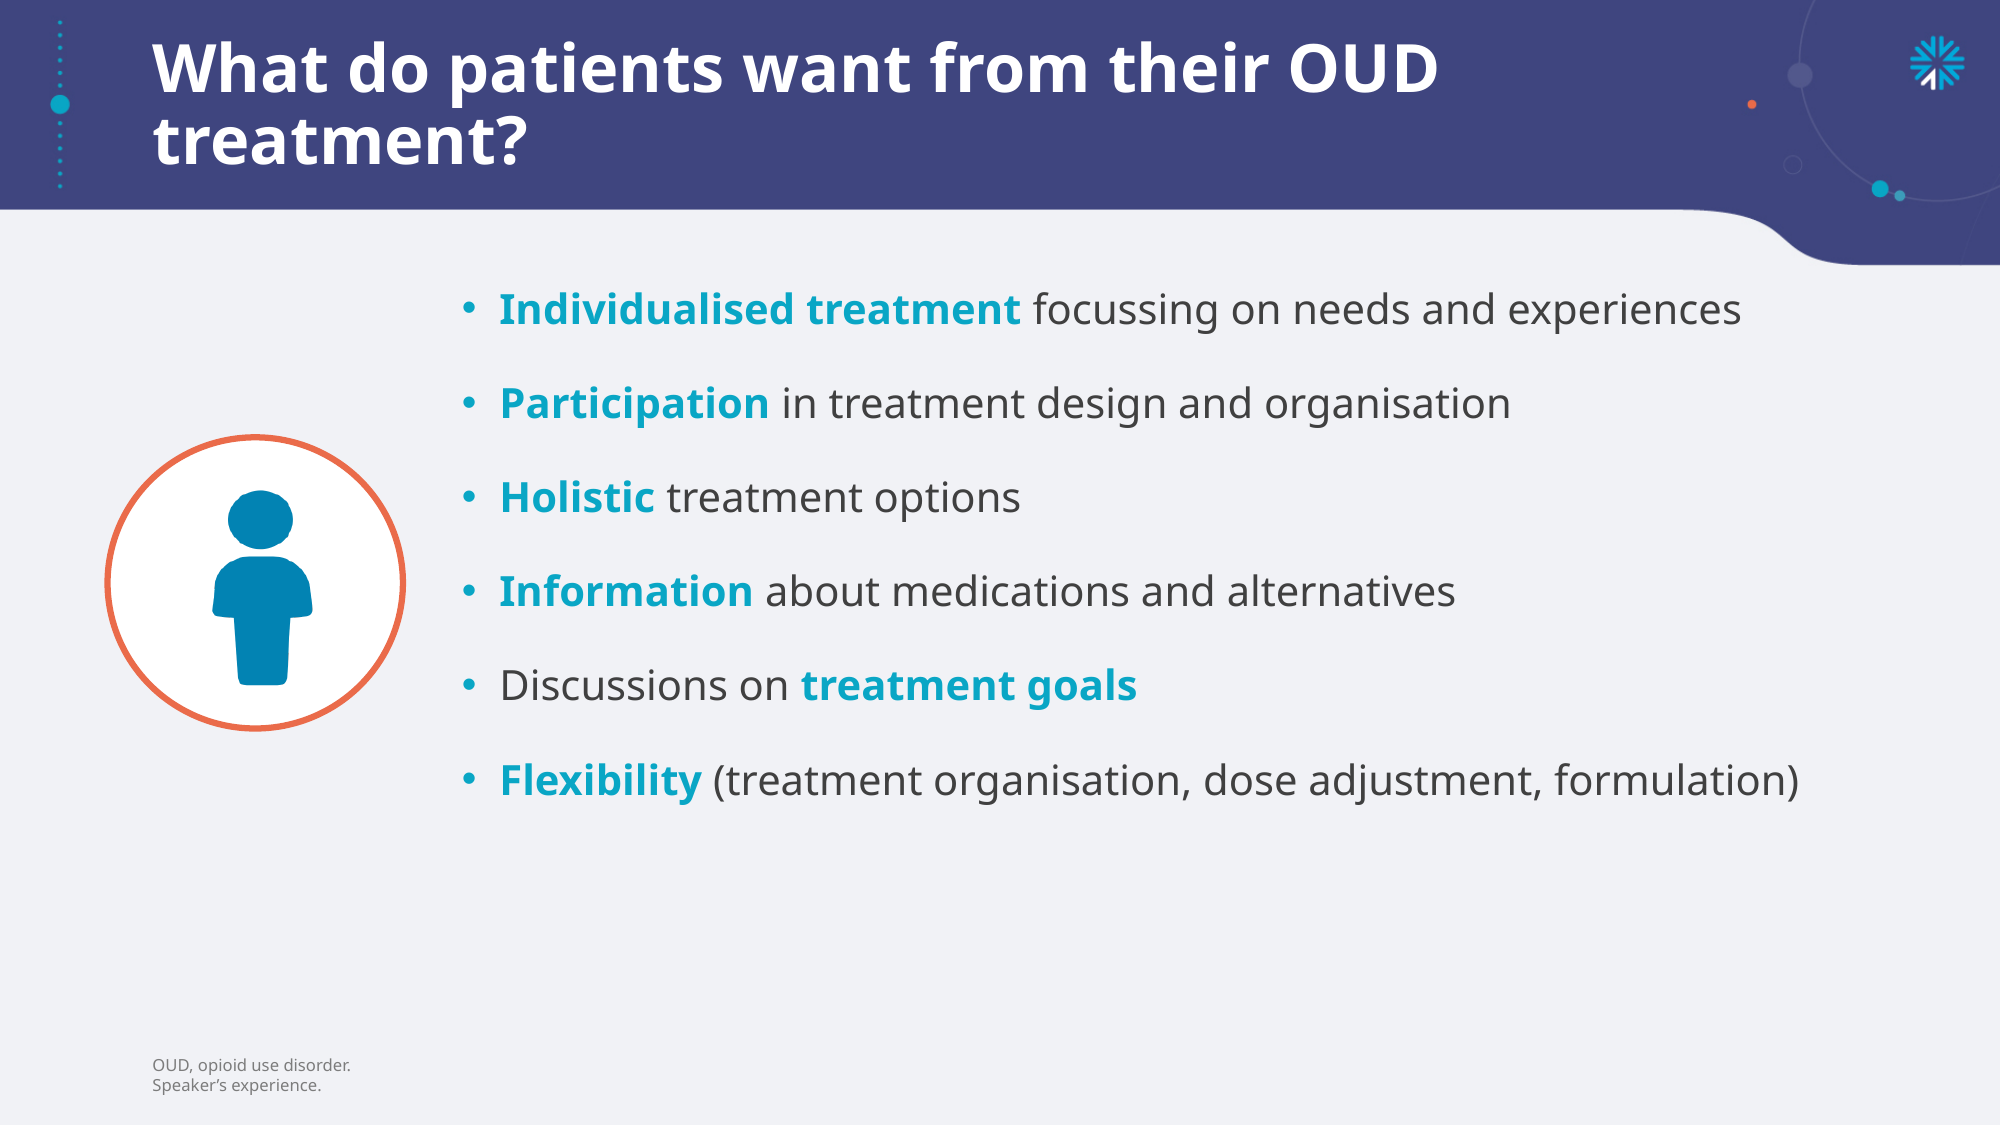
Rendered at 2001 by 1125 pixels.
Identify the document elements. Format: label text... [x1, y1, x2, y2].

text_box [107, 437, 403, 729]
title What do patients want from their OUD treatment? [137, 21, 1721, 187]
picture [0, 0, 2000, 1125]
list Individualised treatment focussing on needs and experiences Participation in treatment design and organisation Holistic treatment options Information about medications and alternatives Discussions on treatment goals Flexibility (treatment organisation, dose adjustment, formulation) [446, 274, 1863, 989]
footer OUD, opioid use disorder. Speaker’s experience. [137, 1001, 1918, 1103]
